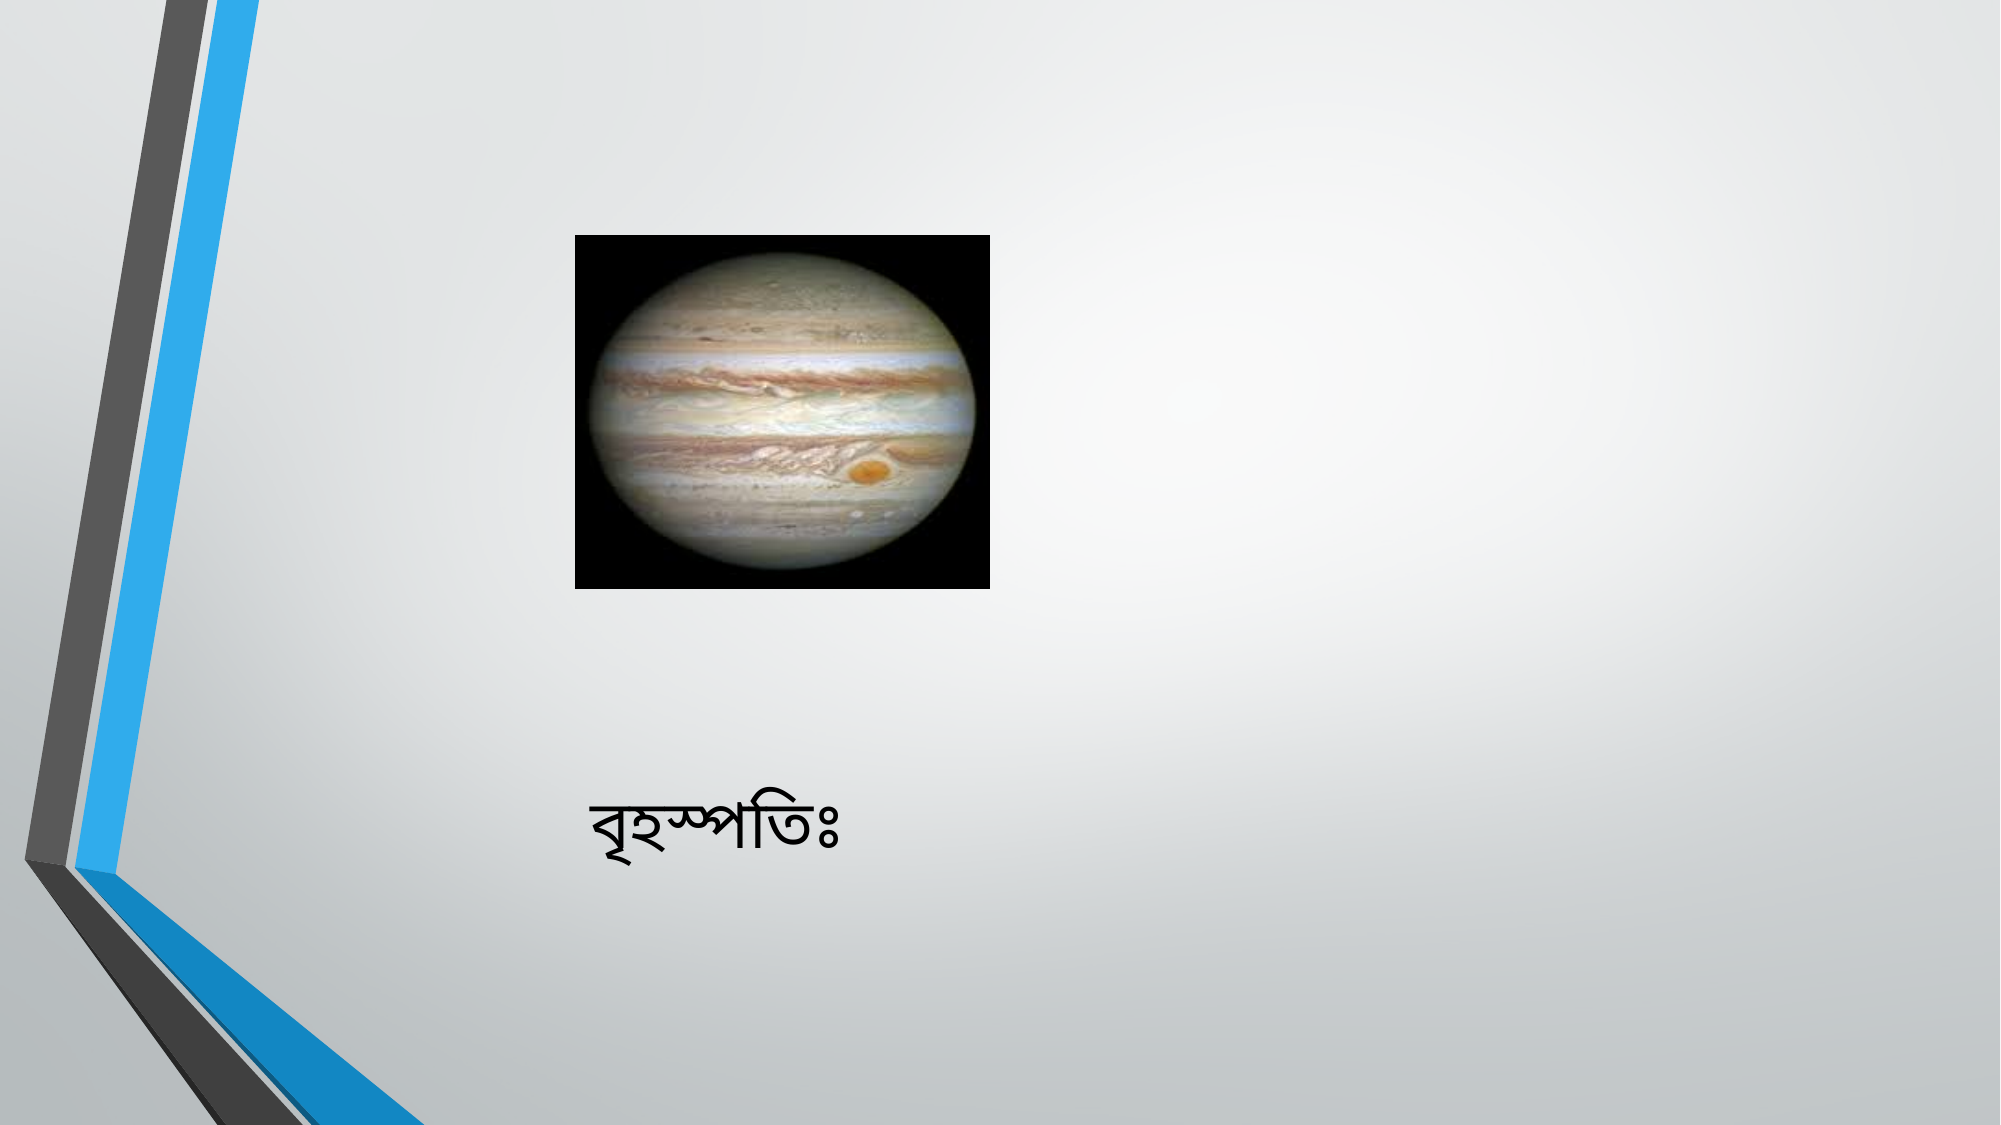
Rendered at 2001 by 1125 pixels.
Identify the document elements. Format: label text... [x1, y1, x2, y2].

text_box বৃহস্পতিঃ [575, 639, 864, 870]
picture [574, 235, 991, 589]
